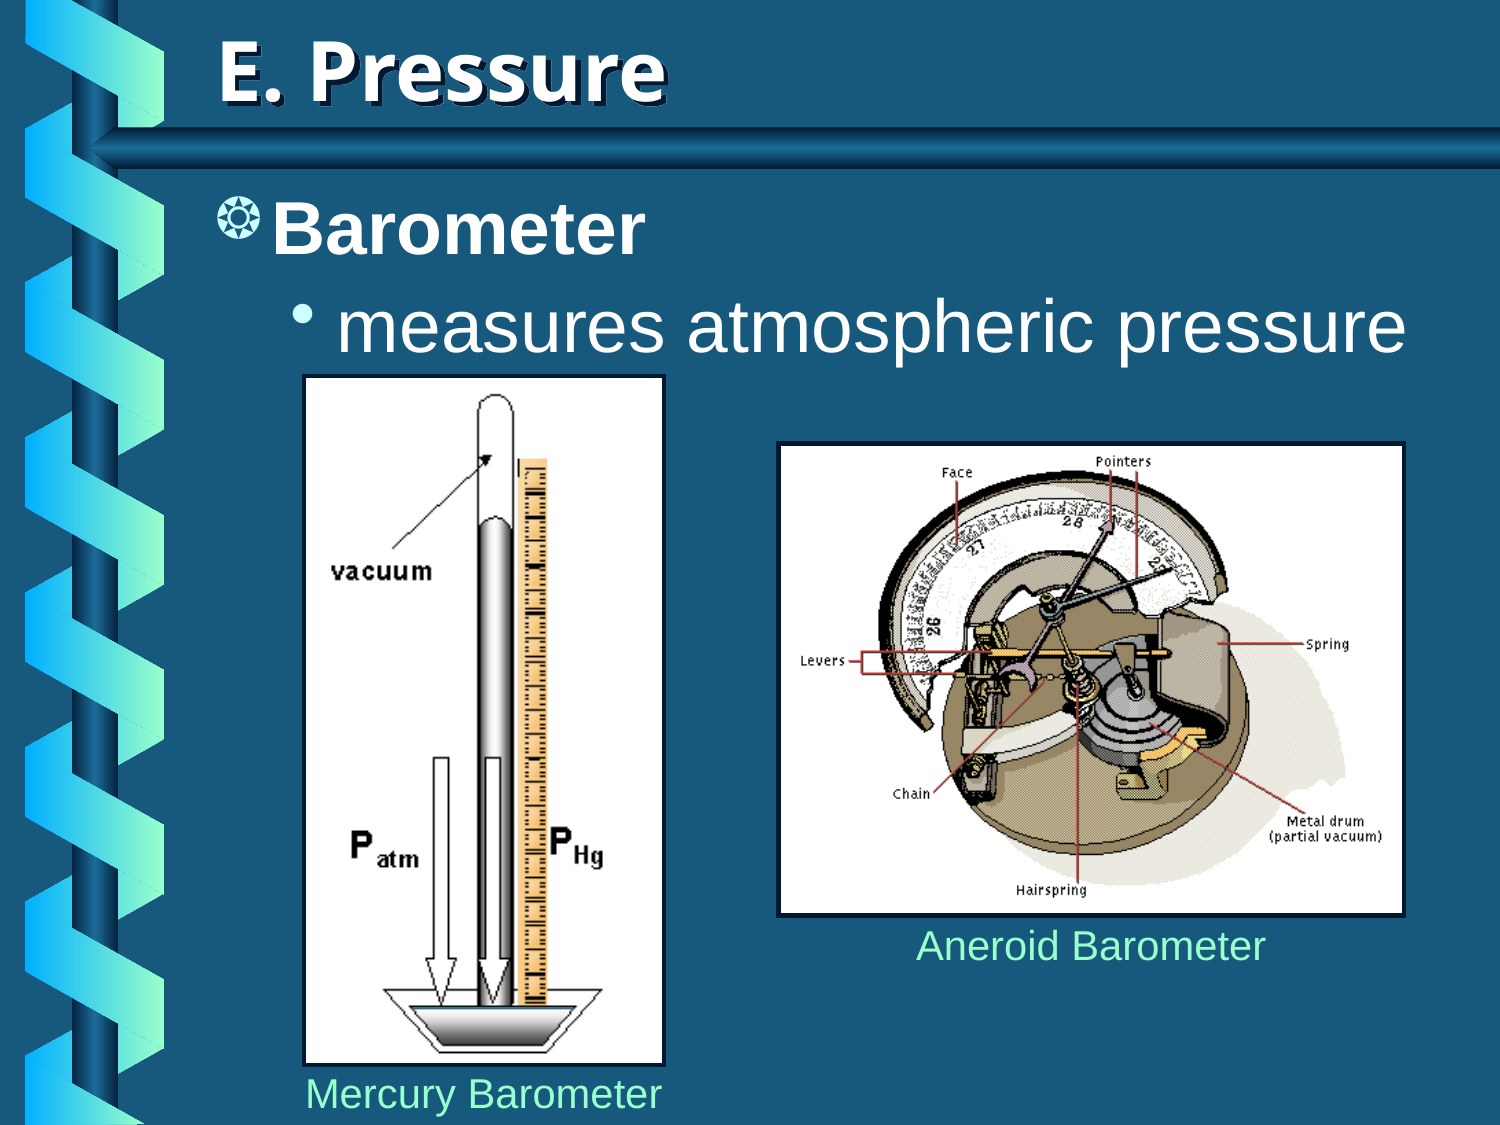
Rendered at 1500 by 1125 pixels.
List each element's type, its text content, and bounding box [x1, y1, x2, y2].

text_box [780, 445, 1403, 977]
list Barometer measures atmospheric pressure [199, 172, 1500, 898]
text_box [290, 378, 678, 1125]
title E. Pressure [199, 0, 1476, 126]
